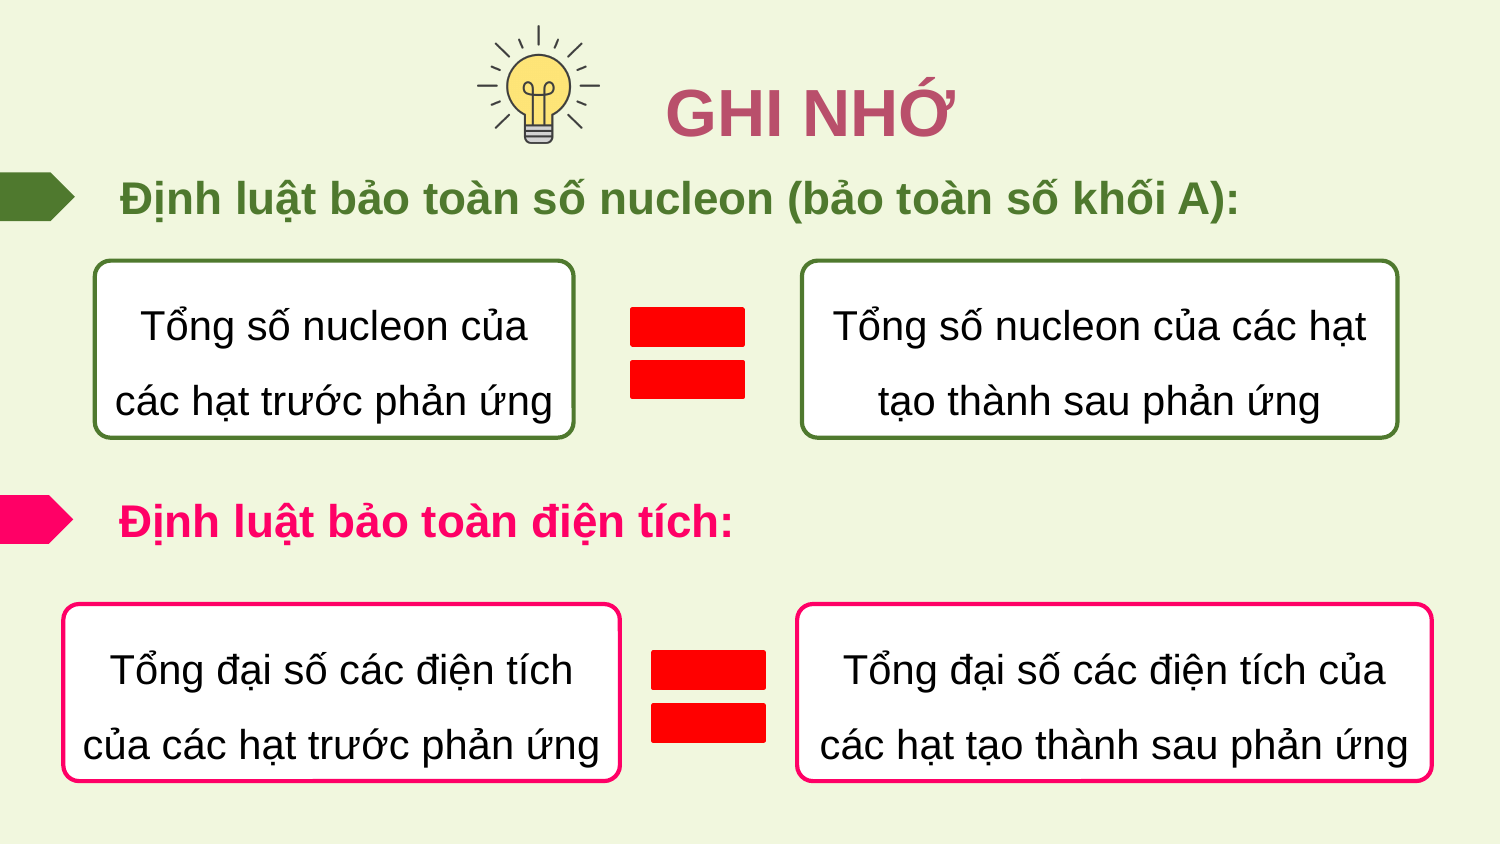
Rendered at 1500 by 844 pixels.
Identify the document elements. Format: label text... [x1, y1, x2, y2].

text_box Tổng đại số các điện tích của các hạt trước phản ứng [61, 601, 622, 784]
text_box [630, 307, 745, 347]
text_box Tổng số nucleon của các hạt trước phản ứng [92, 258, 576, 440]
text_box [630, 360, 745, 399]
text_box Tổng số nucleon của các hạt tạo thành sau phản ứng [799, 258, 1400, 440]
text_box Tổng đại số các điện tích của các hạt tạo thành sau phản ứng [795, 601, 1434, 784]
text_box Định luật bảo toàn số nucleon (bảo toàn số khối A): [106, 161, 1270, 232]
text_box [0, 495, 74, 544]
text_box [0, 172, 75, 222]
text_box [477, 25, 1023, 159]
text_box Định luật bảo toàn điện tích: [104, 484, 848, 554]
text_box [651, 703, 766, 743]
text_box [651, 650, 766, 690]
